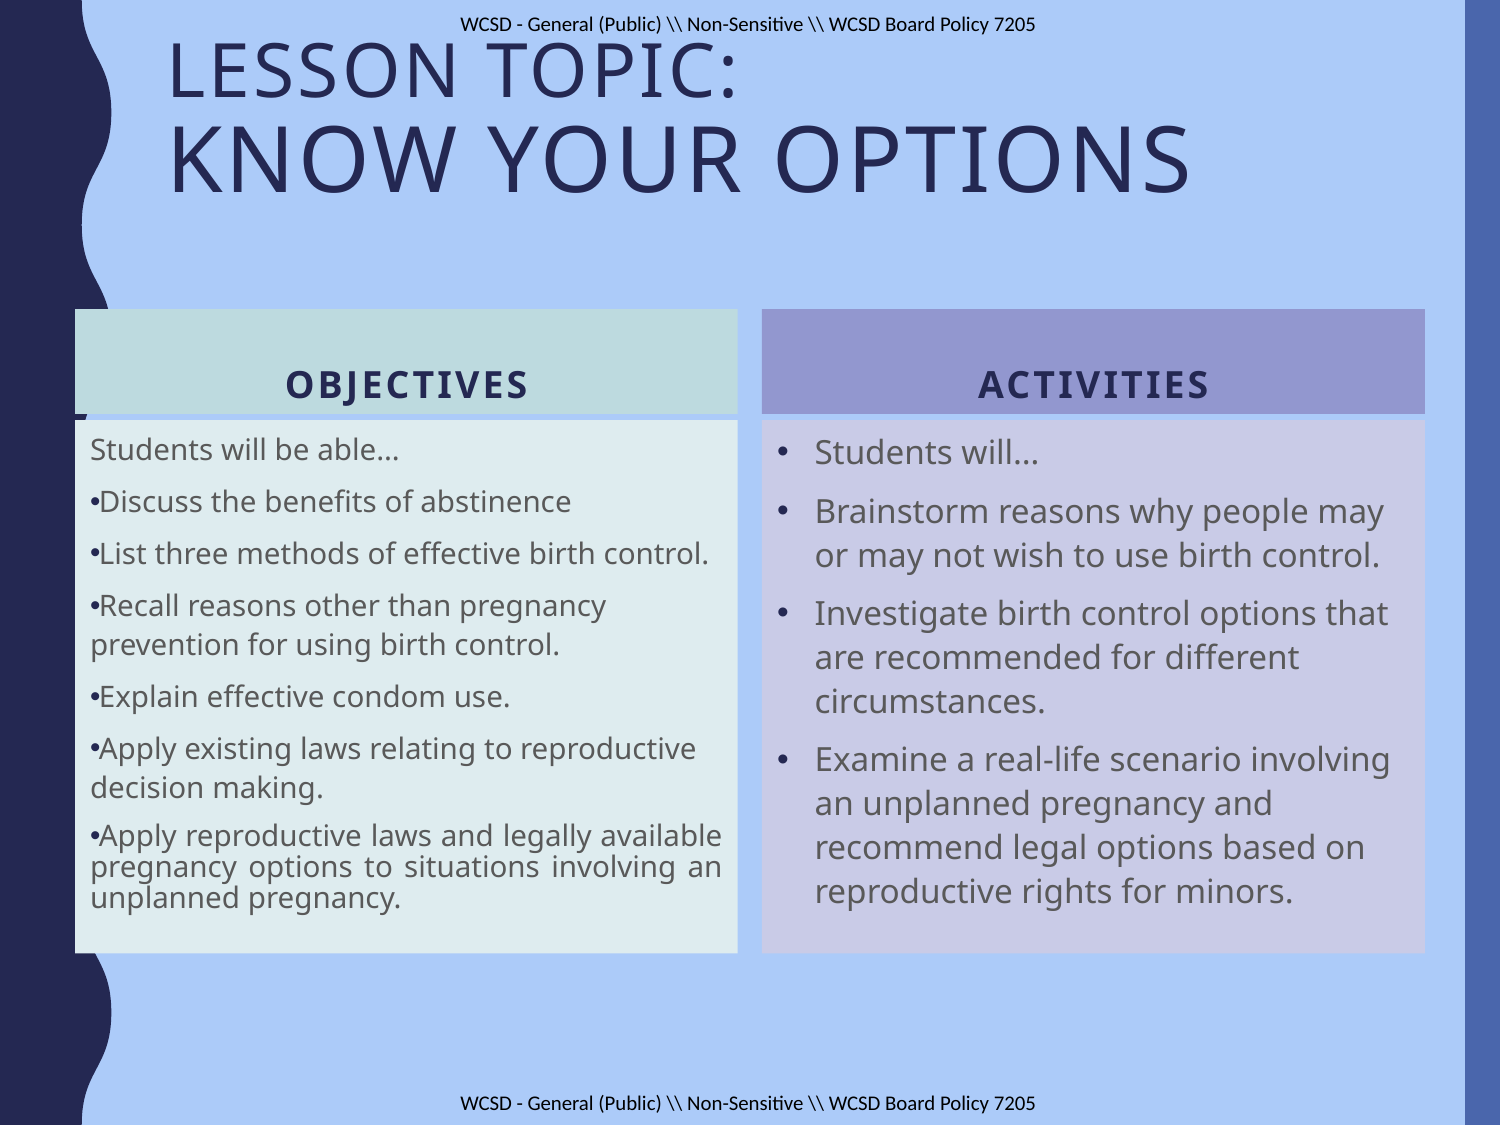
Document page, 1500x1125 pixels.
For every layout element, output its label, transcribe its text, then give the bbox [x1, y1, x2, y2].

list Students will… Brainstorm reasons why people may or may not wish to use birth control. Investigate birth control options that are recommended for different circumstances. Examine a real-life scenario involving an unplanned pregnancy and recommend legal options based on reproductive rights for minors. [761, 420, 1425, 954]
list Students will be able… Discuss the benefits of abstinence List three methods of effective birth control. Recall reasons other than pregnancy prevention for using birth control. Explain effective condom use. Apply existing laws relating to reproductive decision making. Apply reproductive laws and legally available pregnancy options to situations involving an unplanned pregnancy. [75, 420, 738, 954]
list Objectives [75, 309, 738, 414]
title Lesson topic: Know your Options [151, 24, 1500, 225]
list Activities [761, 309, 1425, 414]
